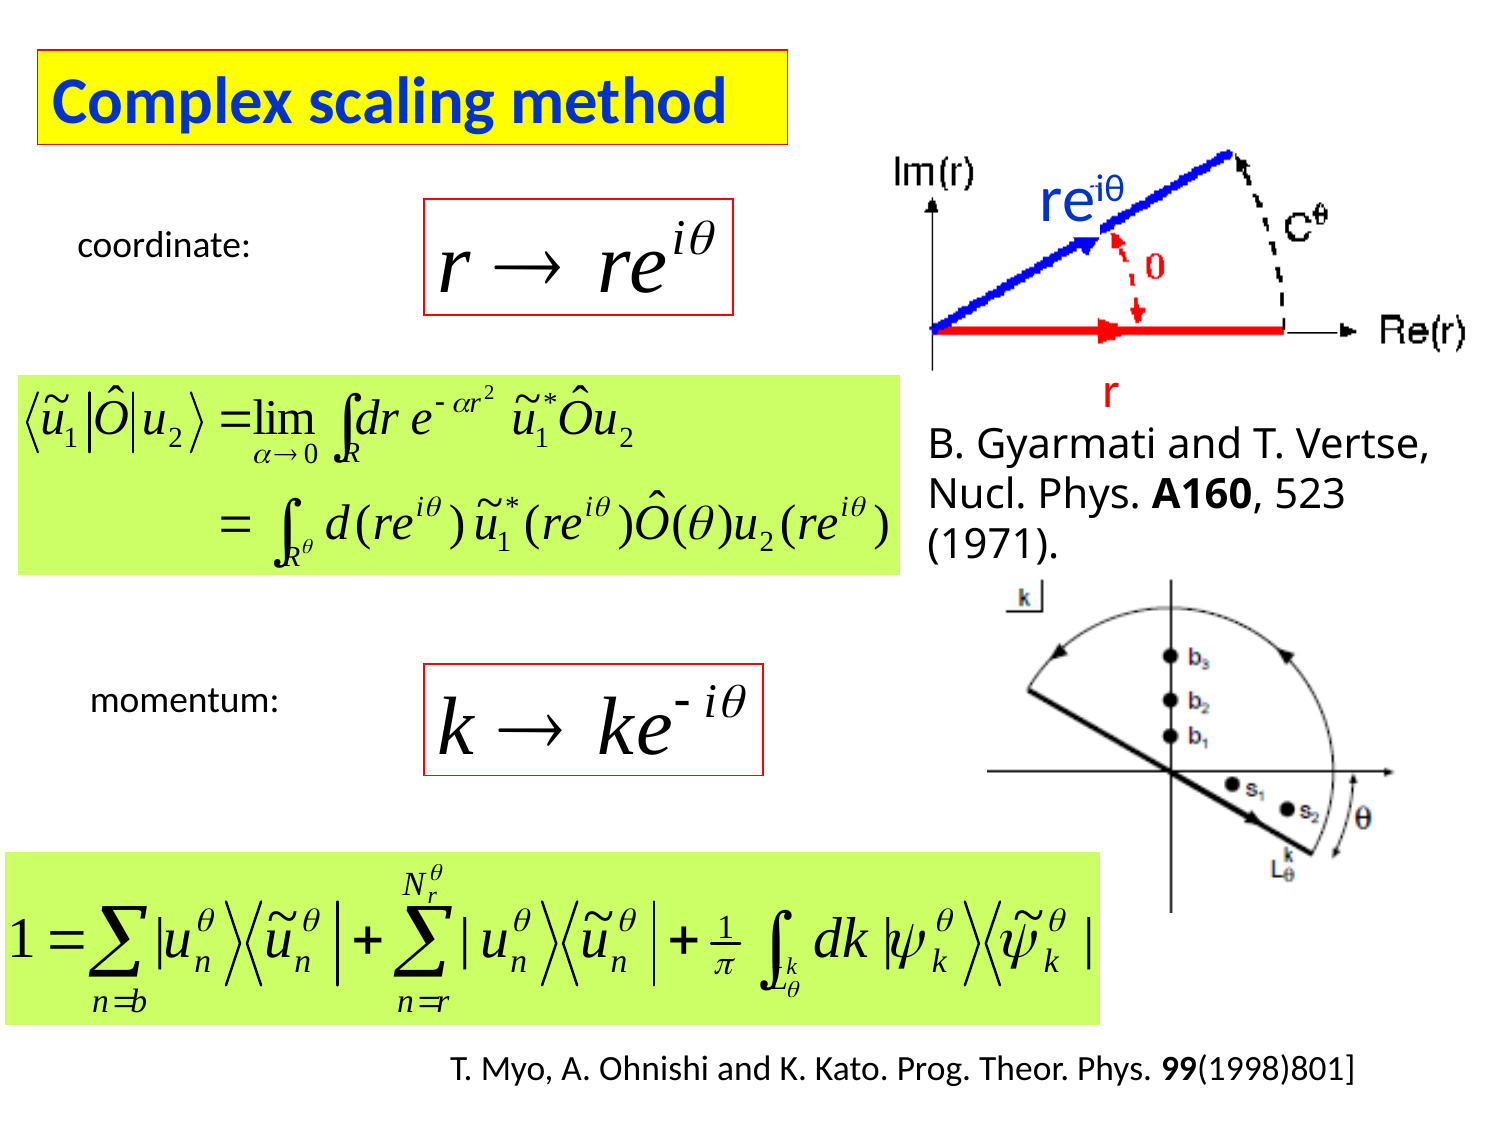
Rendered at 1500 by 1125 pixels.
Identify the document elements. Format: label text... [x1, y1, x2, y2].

text_box momentum: [75, 667, 400, 727]
text_box coordinate: [62, 212, 388, 273]
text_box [4, 851, 1101, 1026]
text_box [862, 99, 1500, 401]
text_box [424, 199, 733, 315]
text_box T. Myo, A. Ohnishi and K. Kato. Prog. Theor. Phys. 99(1998)801] [449, 1052, 1490, 1088]
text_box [424, 664, 763, 776]
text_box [17, 374, 901, 576]
text_box Complex scaling method [37, 49, 788, 145]
text_box B. Gyarmati and T. Vertse, Nucl. Phys. A160, 523 (1971). [912, 409, 1475, 575]
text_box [987, 565, 1401, 913]
